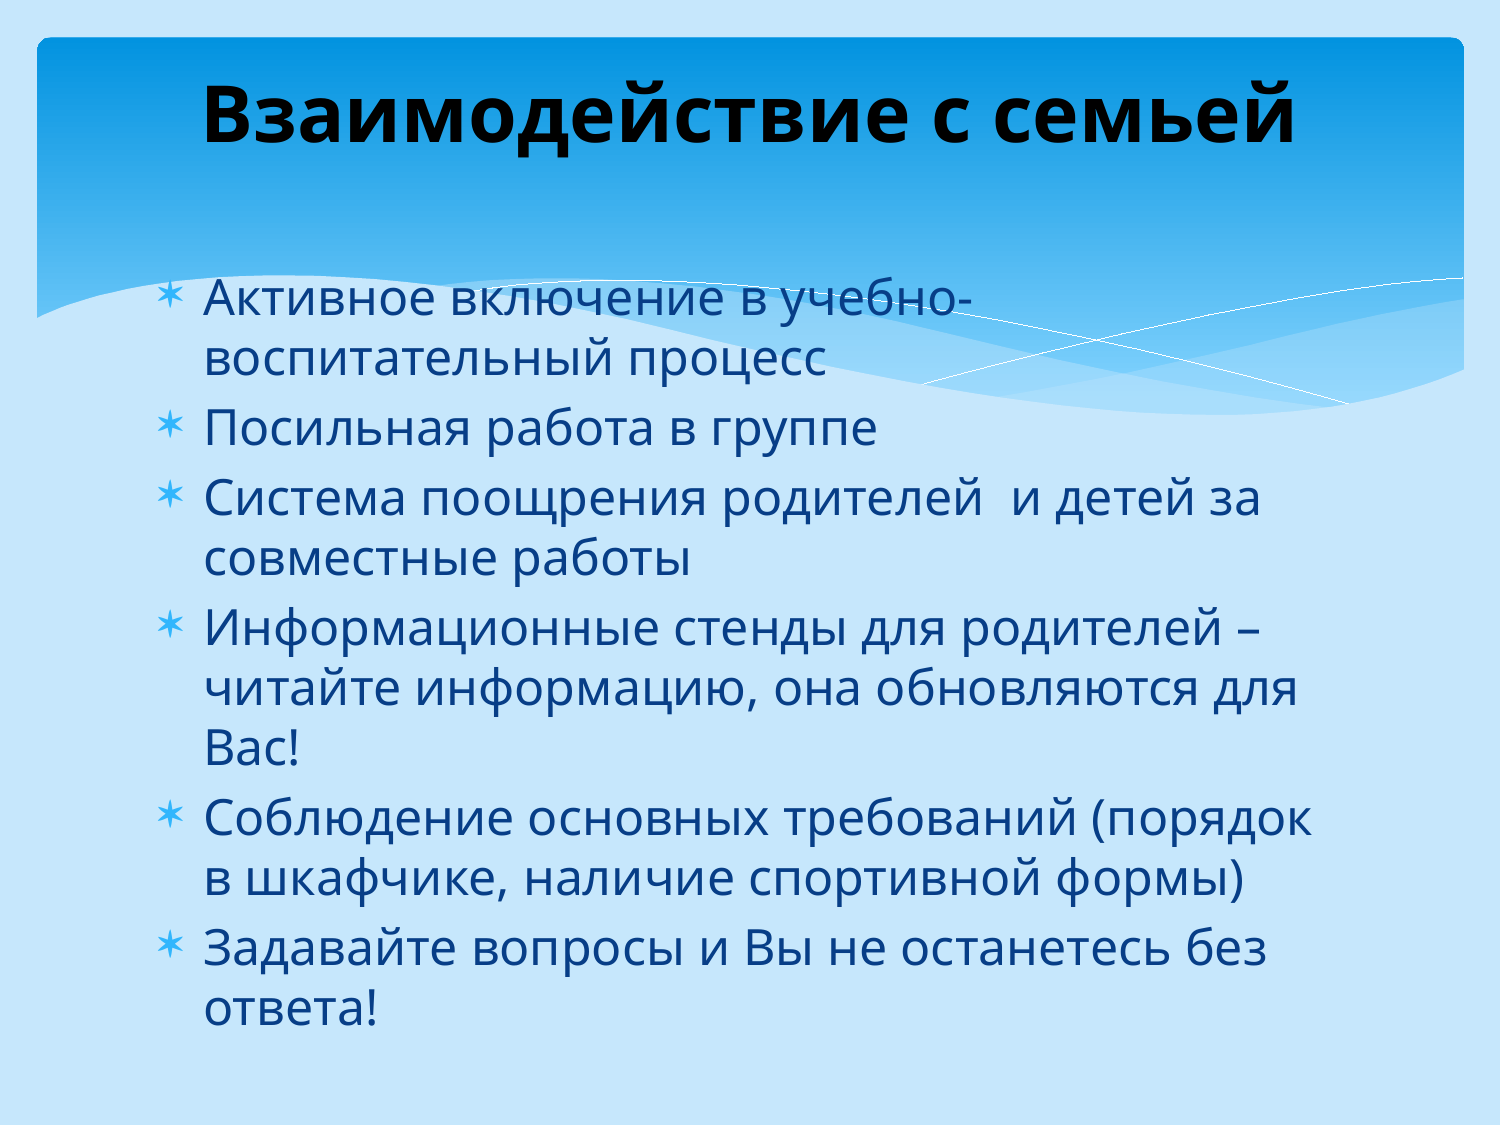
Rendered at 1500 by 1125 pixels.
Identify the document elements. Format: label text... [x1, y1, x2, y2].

list Активное включение в учебно-воспитательный процесс Посильная работа в группе Система поощрения родителей и детей за совместные работы Информационные стенды для родителей – читайте информацию, она обновляются для Вас! Соблюдение основных требований (порядок в шкафчике, наличие спортивной формы) Задавайте вопросы и Вы не останетесь без ответа! [143, 261, 1359, 1005]
title Взаимодействие с семьей [75, 55, 1425, 261]
